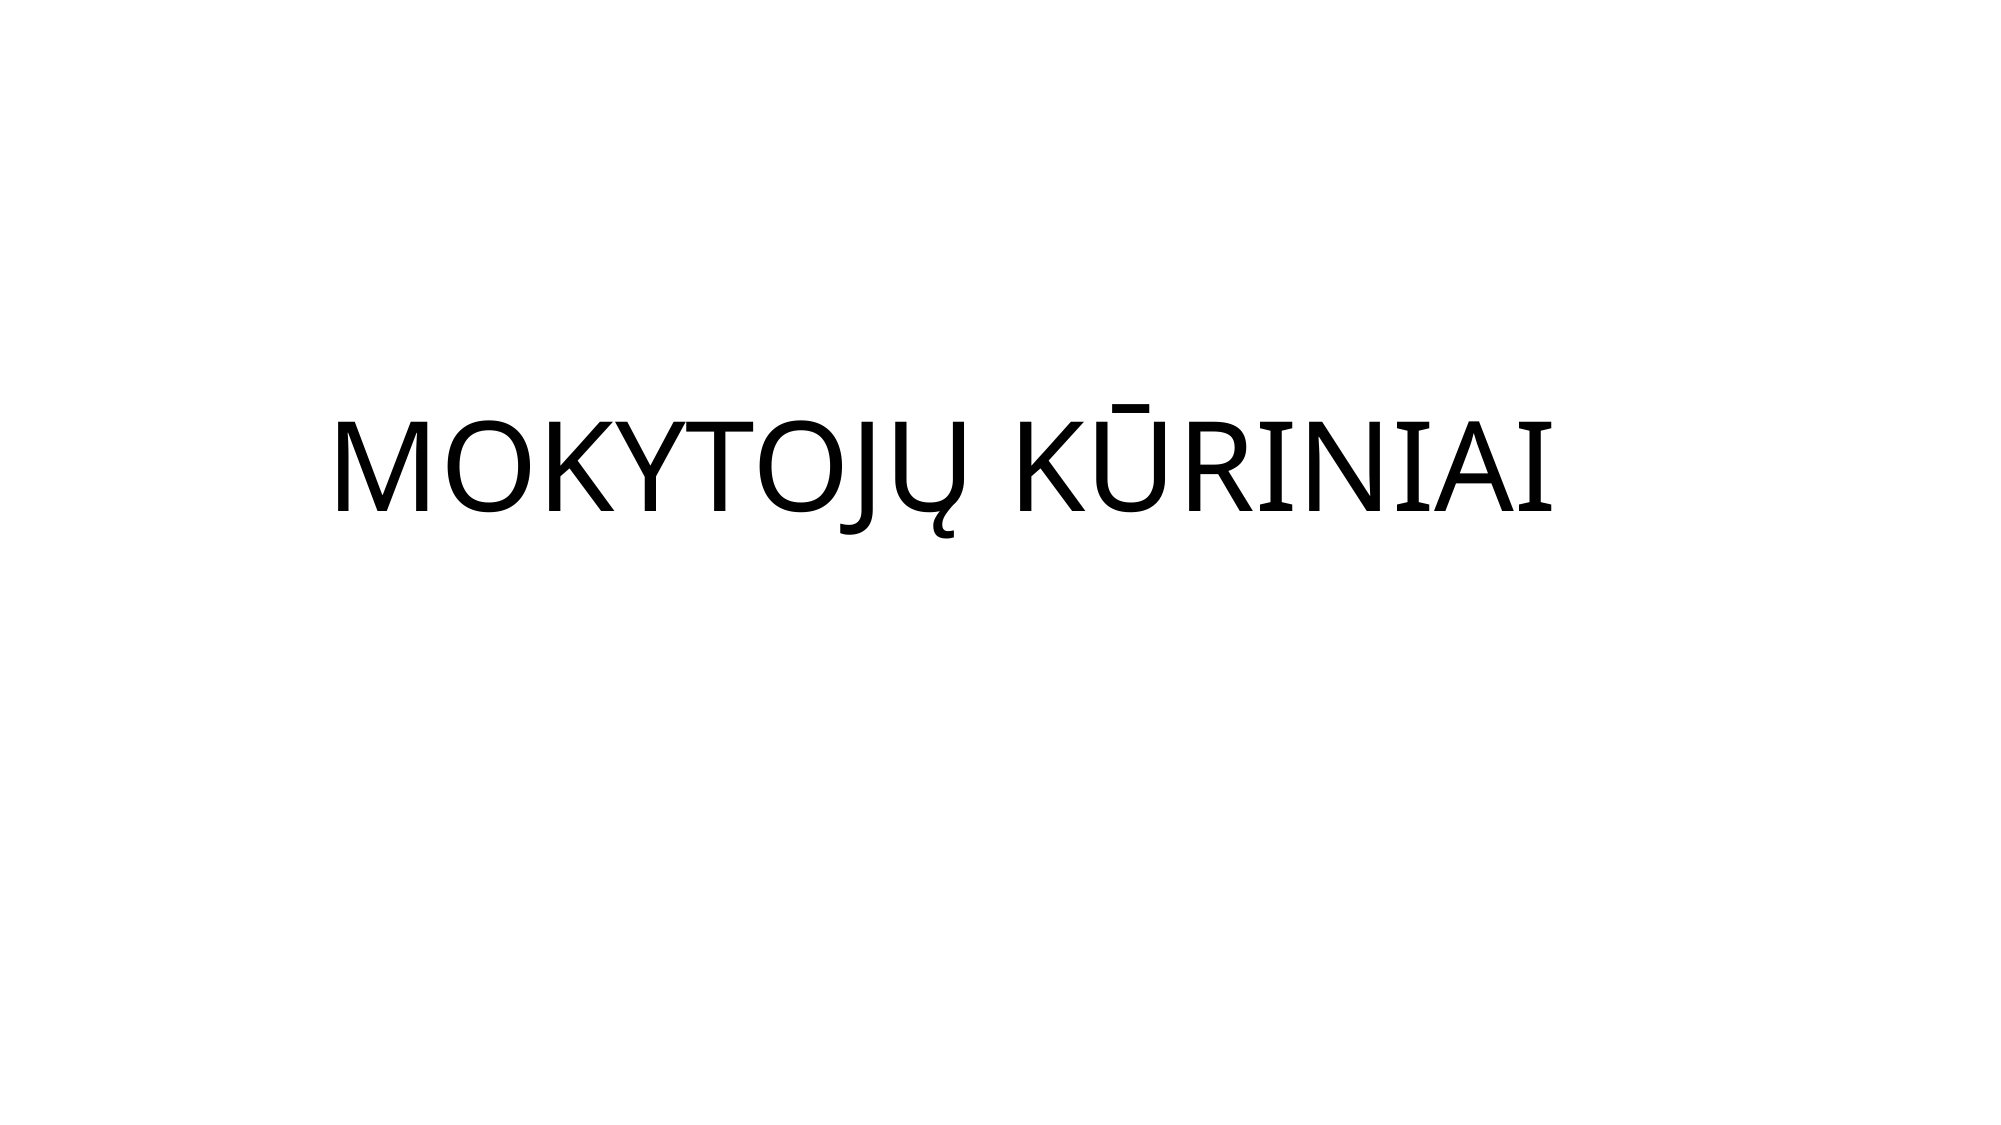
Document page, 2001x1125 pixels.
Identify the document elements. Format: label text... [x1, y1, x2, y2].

title MOKYTOJŲ KŪRINIAI [79, 361, 1805, 580]
